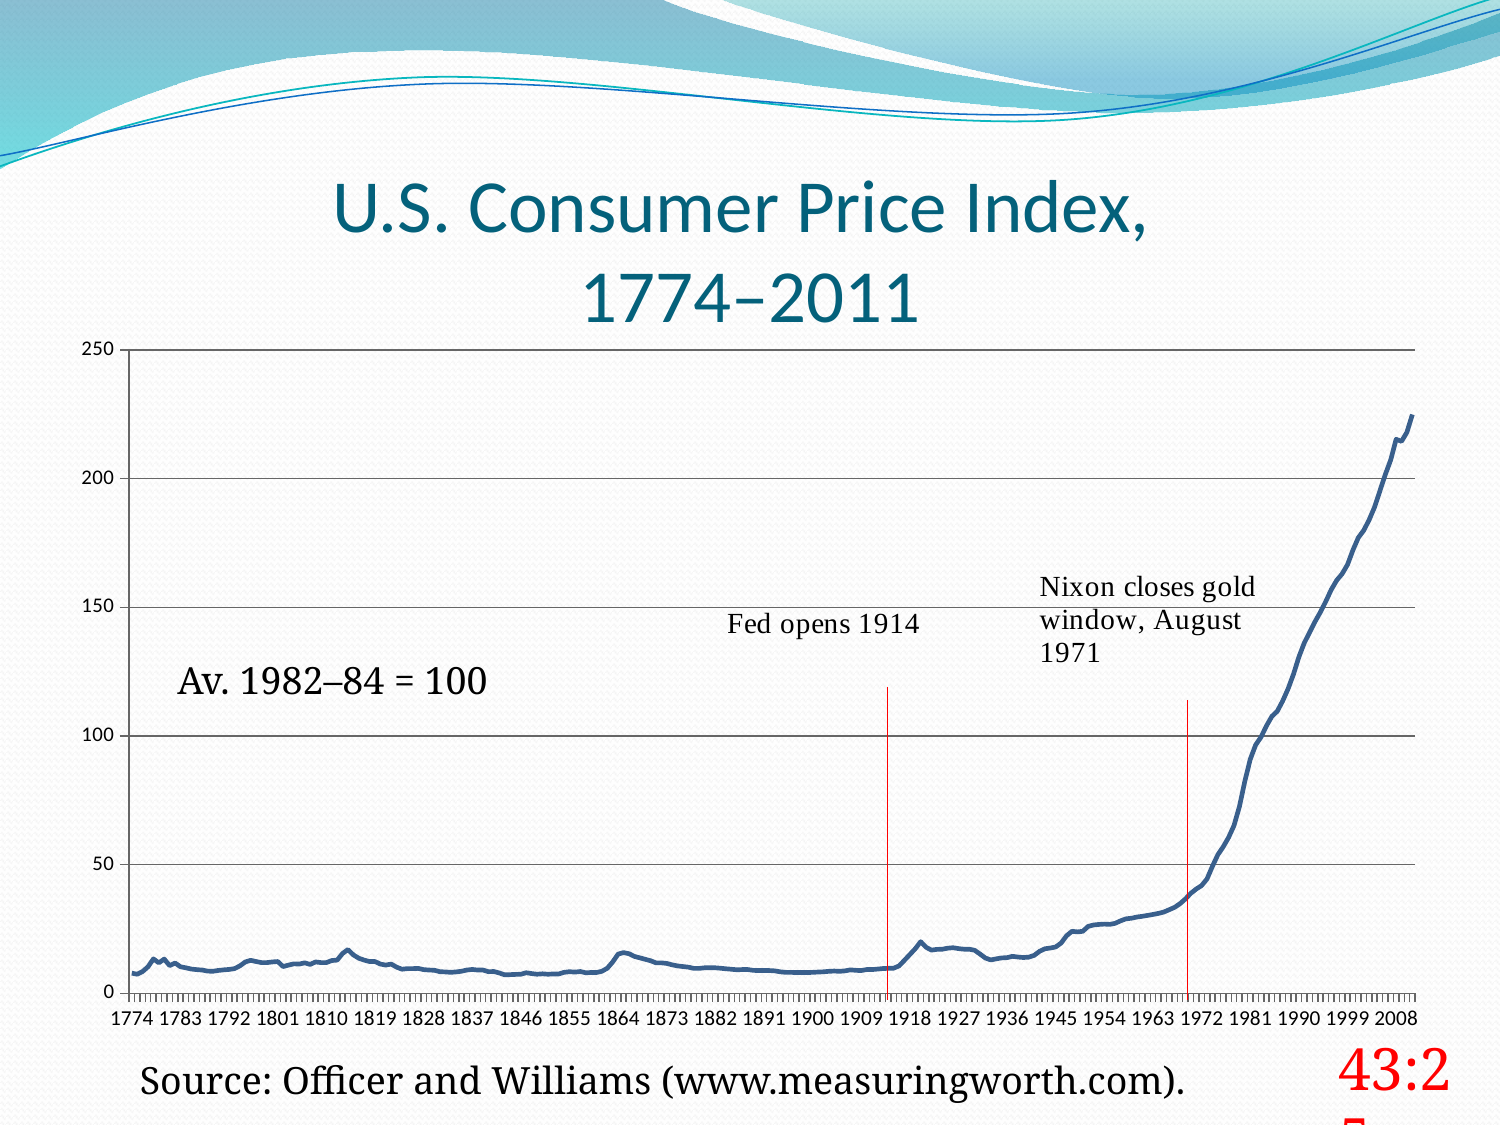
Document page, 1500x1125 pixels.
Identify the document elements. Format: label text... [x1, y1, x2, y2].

title U.S. Consumer Price Index, 1774–2011 [75, 149, 1425, 262]
chart [74, 262, 1426, 1063]
text_box Source: Officer and Williams (www.measuringworth.com). [124, 1077, 1238, 1110]
text_box 43:25 [1323, 1024, 1499, 1125]
